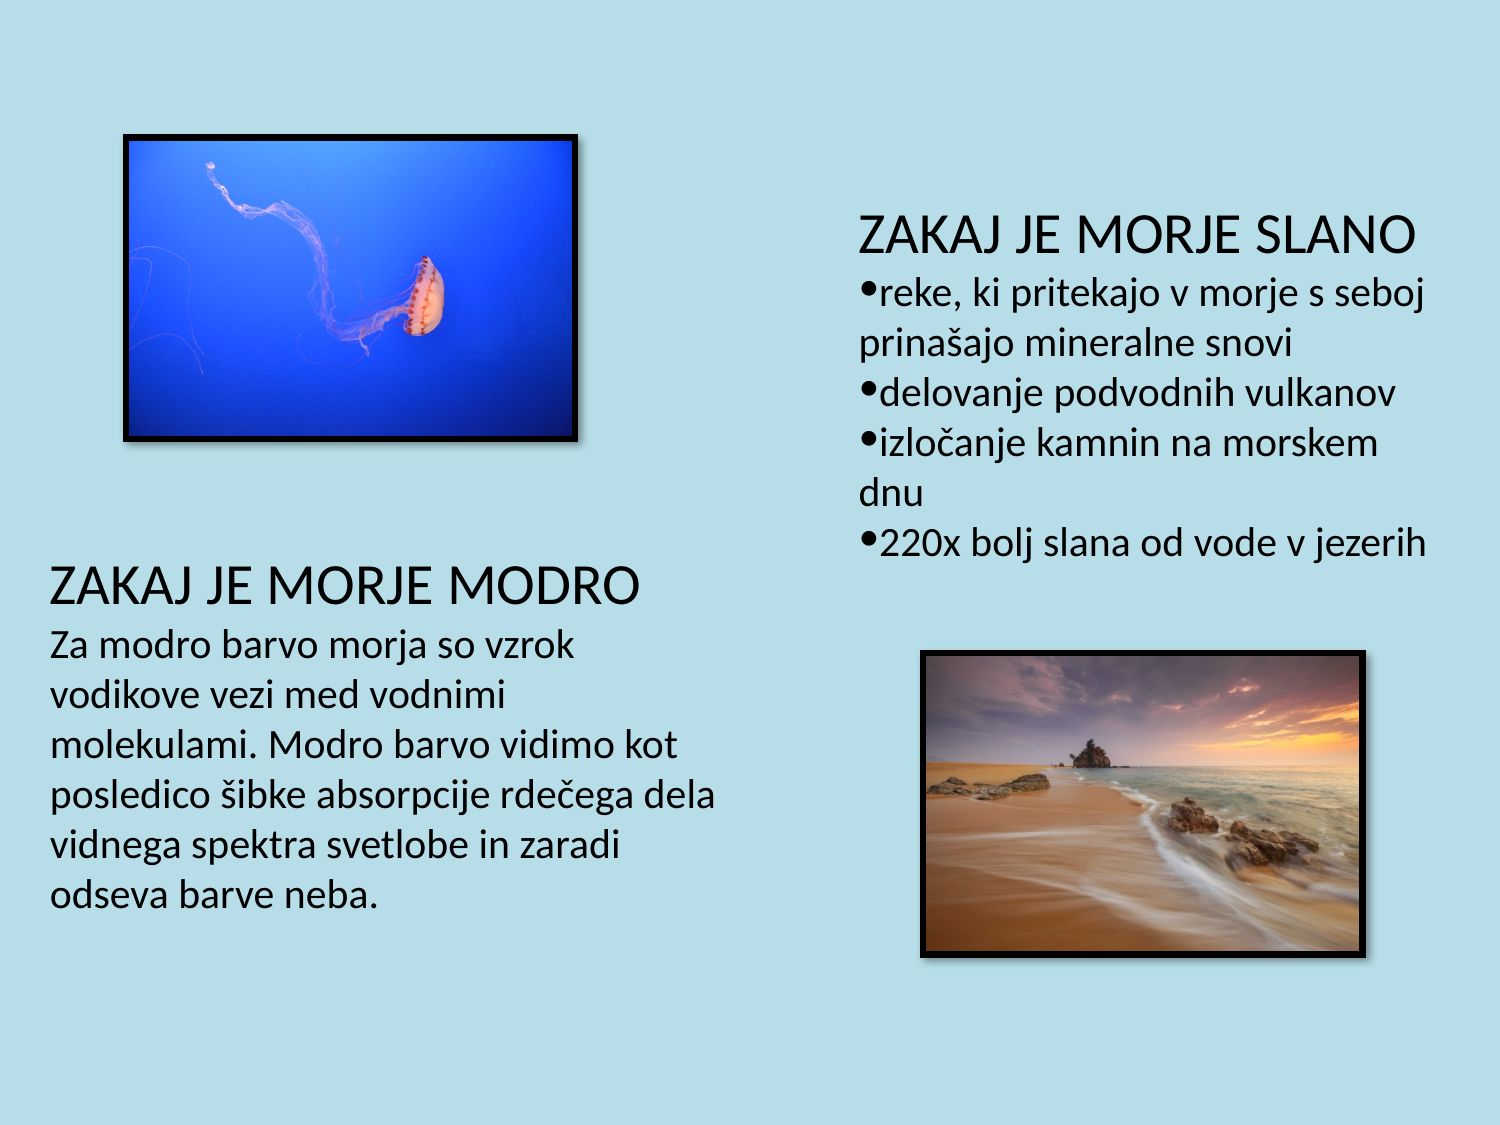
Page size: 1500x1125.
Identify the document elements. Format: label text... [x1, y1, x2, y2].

picture [128, 140, 572, 437]
text_box ZAKAJ JE MORJE SLANO reke, ki pritekajo v morje s seboj prinašajo mineralne snovi delovanje podvodnih vulkanov izločanje kamnin na morskem dnu 220x bolj slana od vode v jezerih [843, 187, 1454, 573]
text_box ZAKAJ JE MORJE MODRO Za modro barvo morja so vzrok vodikove vezi med vodnimi molekulami. Modro barvo vidimo kot posledico šibke absorpcije rdečega dela vidnega spektra svetlobe in zaradi odseva barve neba. [35, 539, 739, 924]
picture [925, 655, 1360, 952]
